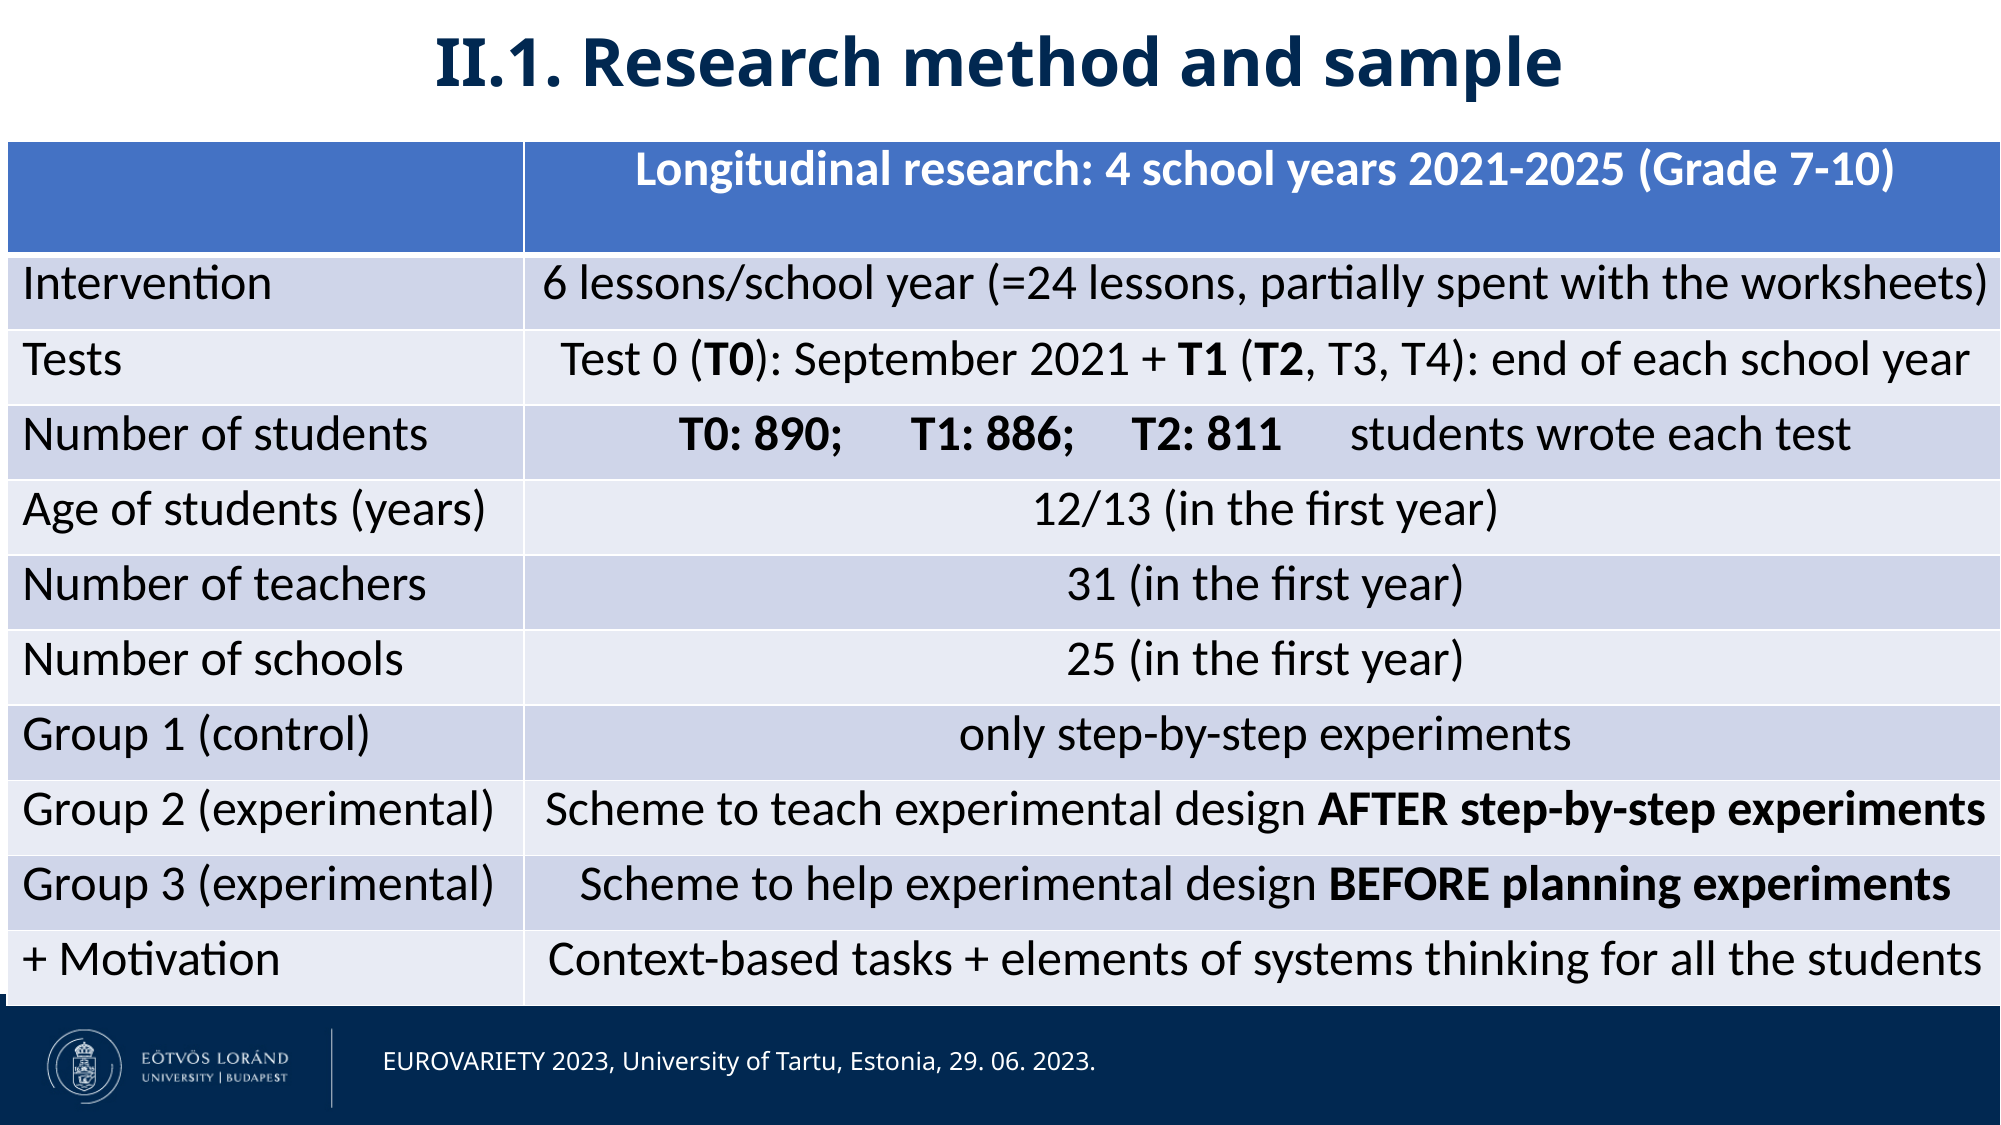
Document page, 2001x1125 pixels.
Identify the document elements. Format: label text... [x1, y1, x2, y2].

table_cell Number of schools [8, 631, 523, 704]
table_cell Scheme to teach experimental design AFTER step-by-step experiments [525, 781, 2000, 855]
table_cell Number of teachers [8, 556, 523, 629]
table_cell 31 (in the first year) [525, 556, 2000, 629]
table_header [8, 142, 523, 252]
table_cell Test 0 (T0): September 2021 + T1 (T2, T3, T4): end of each school year [525, 331, 2000, 404]
table_header Longitudinal research: 4 school years 2021-2025 (Grade 7-10) [525, 142, 2000, 252]
table_cell Tests [8, 331, 523, 404]
table_cell 25 (in the first year) [525, 631, 2000, 704]
table_cell + Motivation [8, 931, 523, 993]
table_cell Number of students [8, 406, 523, 479]
table_cell T0: 890; T1: 886; T2: 811 students wrote each test [525, 406, 2000, 479]
table_cell Scheme to help experimental design BEFORE planning experiments [525, 856, 2000, 930]
picture [0, 993, 2000, 1125]
table_cell 12/13 (in the first year) [525, 481, 2000, 554]
table_cell Group 2 (experimental) [8, 781, 523, 855]
table_cell Group 3 (experimental) [8, 856, 523, 930]
table_cell Context-based tasks + elements of systems thinking for all the students [525, 931, 2000, 993]
table_cell Group 1 (control) [8, 706, 523, 780]
table_cell Intervention [8, 258, 523, 329]
table_cell 6 lessons/school year (=24 lessons, partially spent with the worksheets) [525, 258, 2000, 329]
text_box II.1. Research method and sample [29, 11, 1971, 140]
table_cell Age of students (years) [8, 481, 523, 554]
table_cell only step-by-step experiments [525, 706, 2000, 780]
